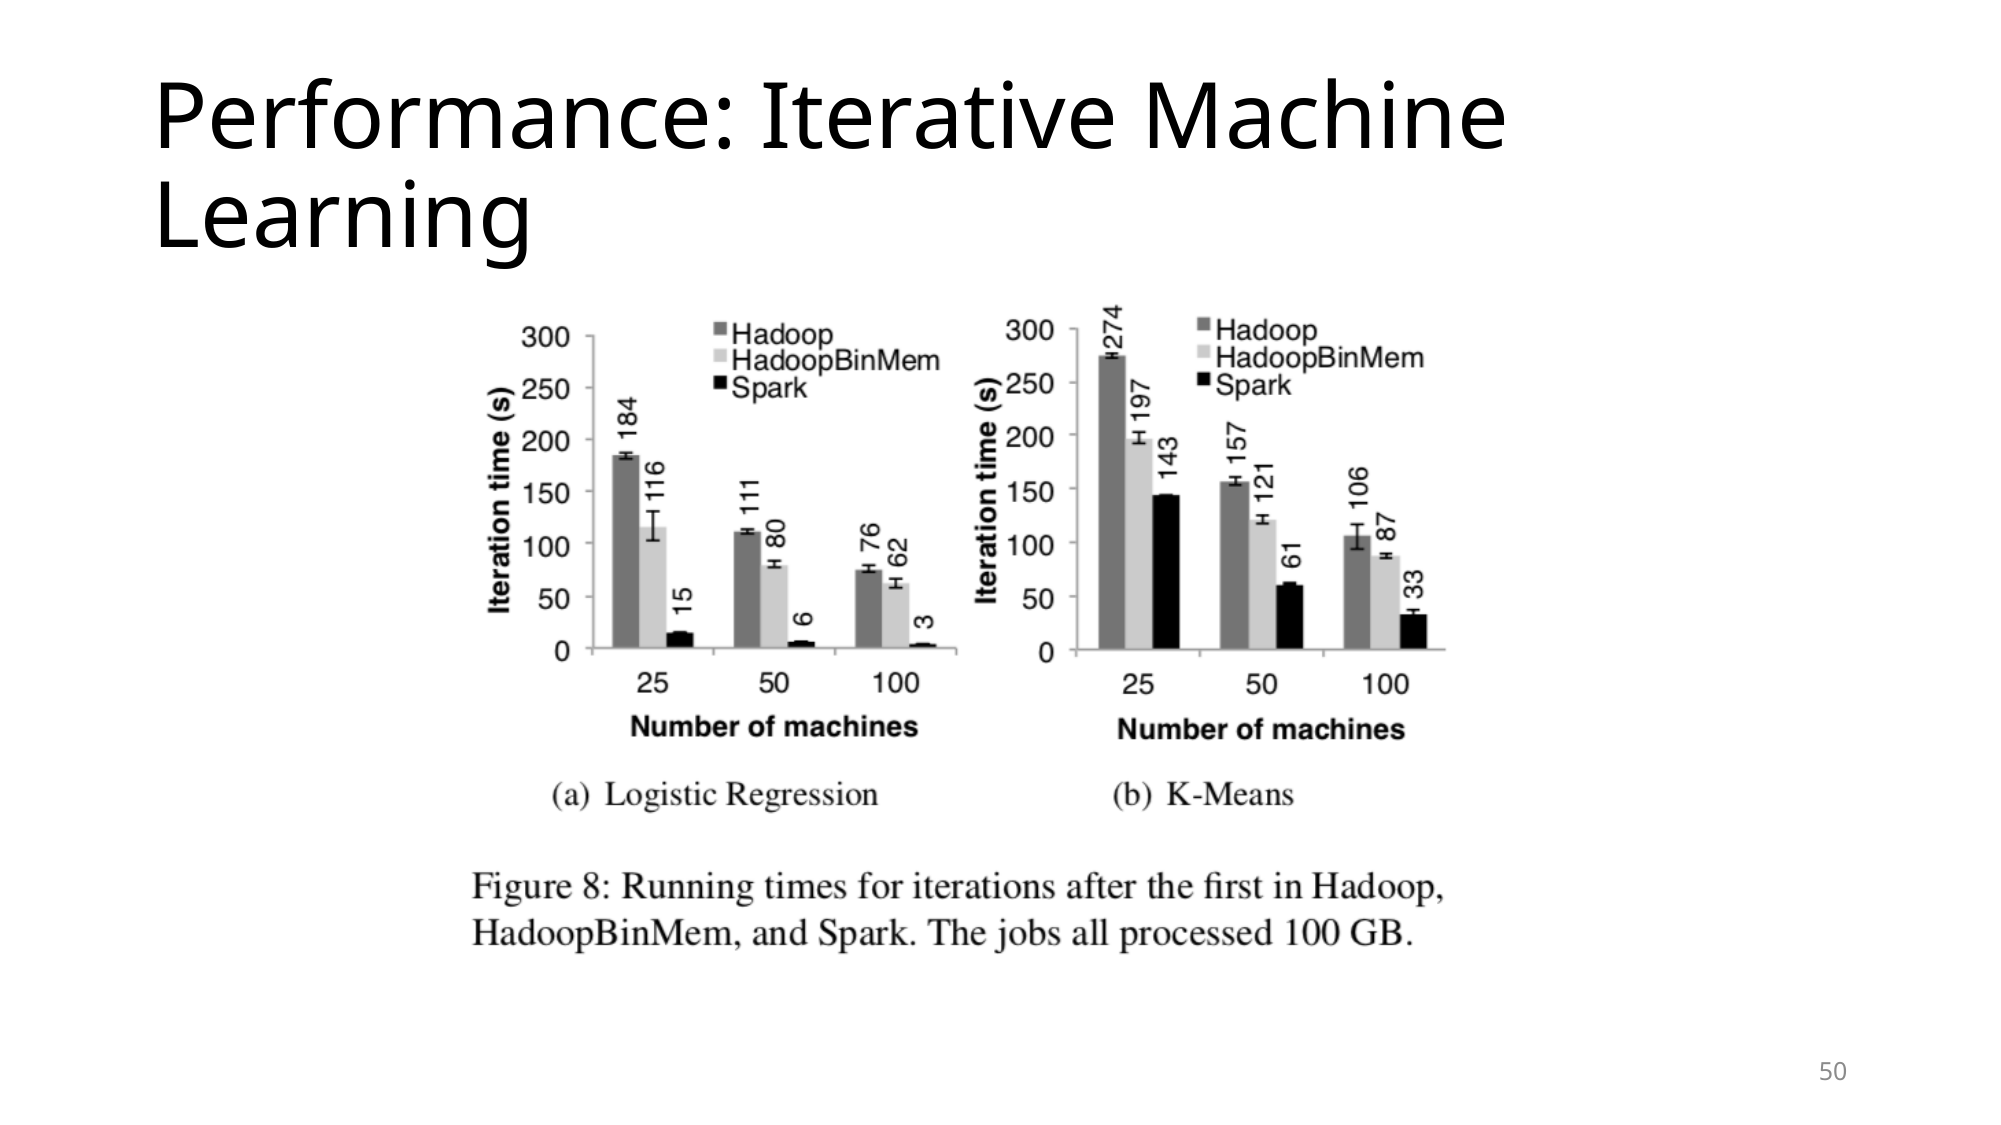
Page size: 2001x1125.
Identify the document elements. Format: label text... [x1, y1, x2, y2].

slide_number 50 [1412, 1042, 1863, 1103]
picture [417, 277, 1517, 974]
title Performance: Iterative Machine Learning [137, 59, 1863, 278]
